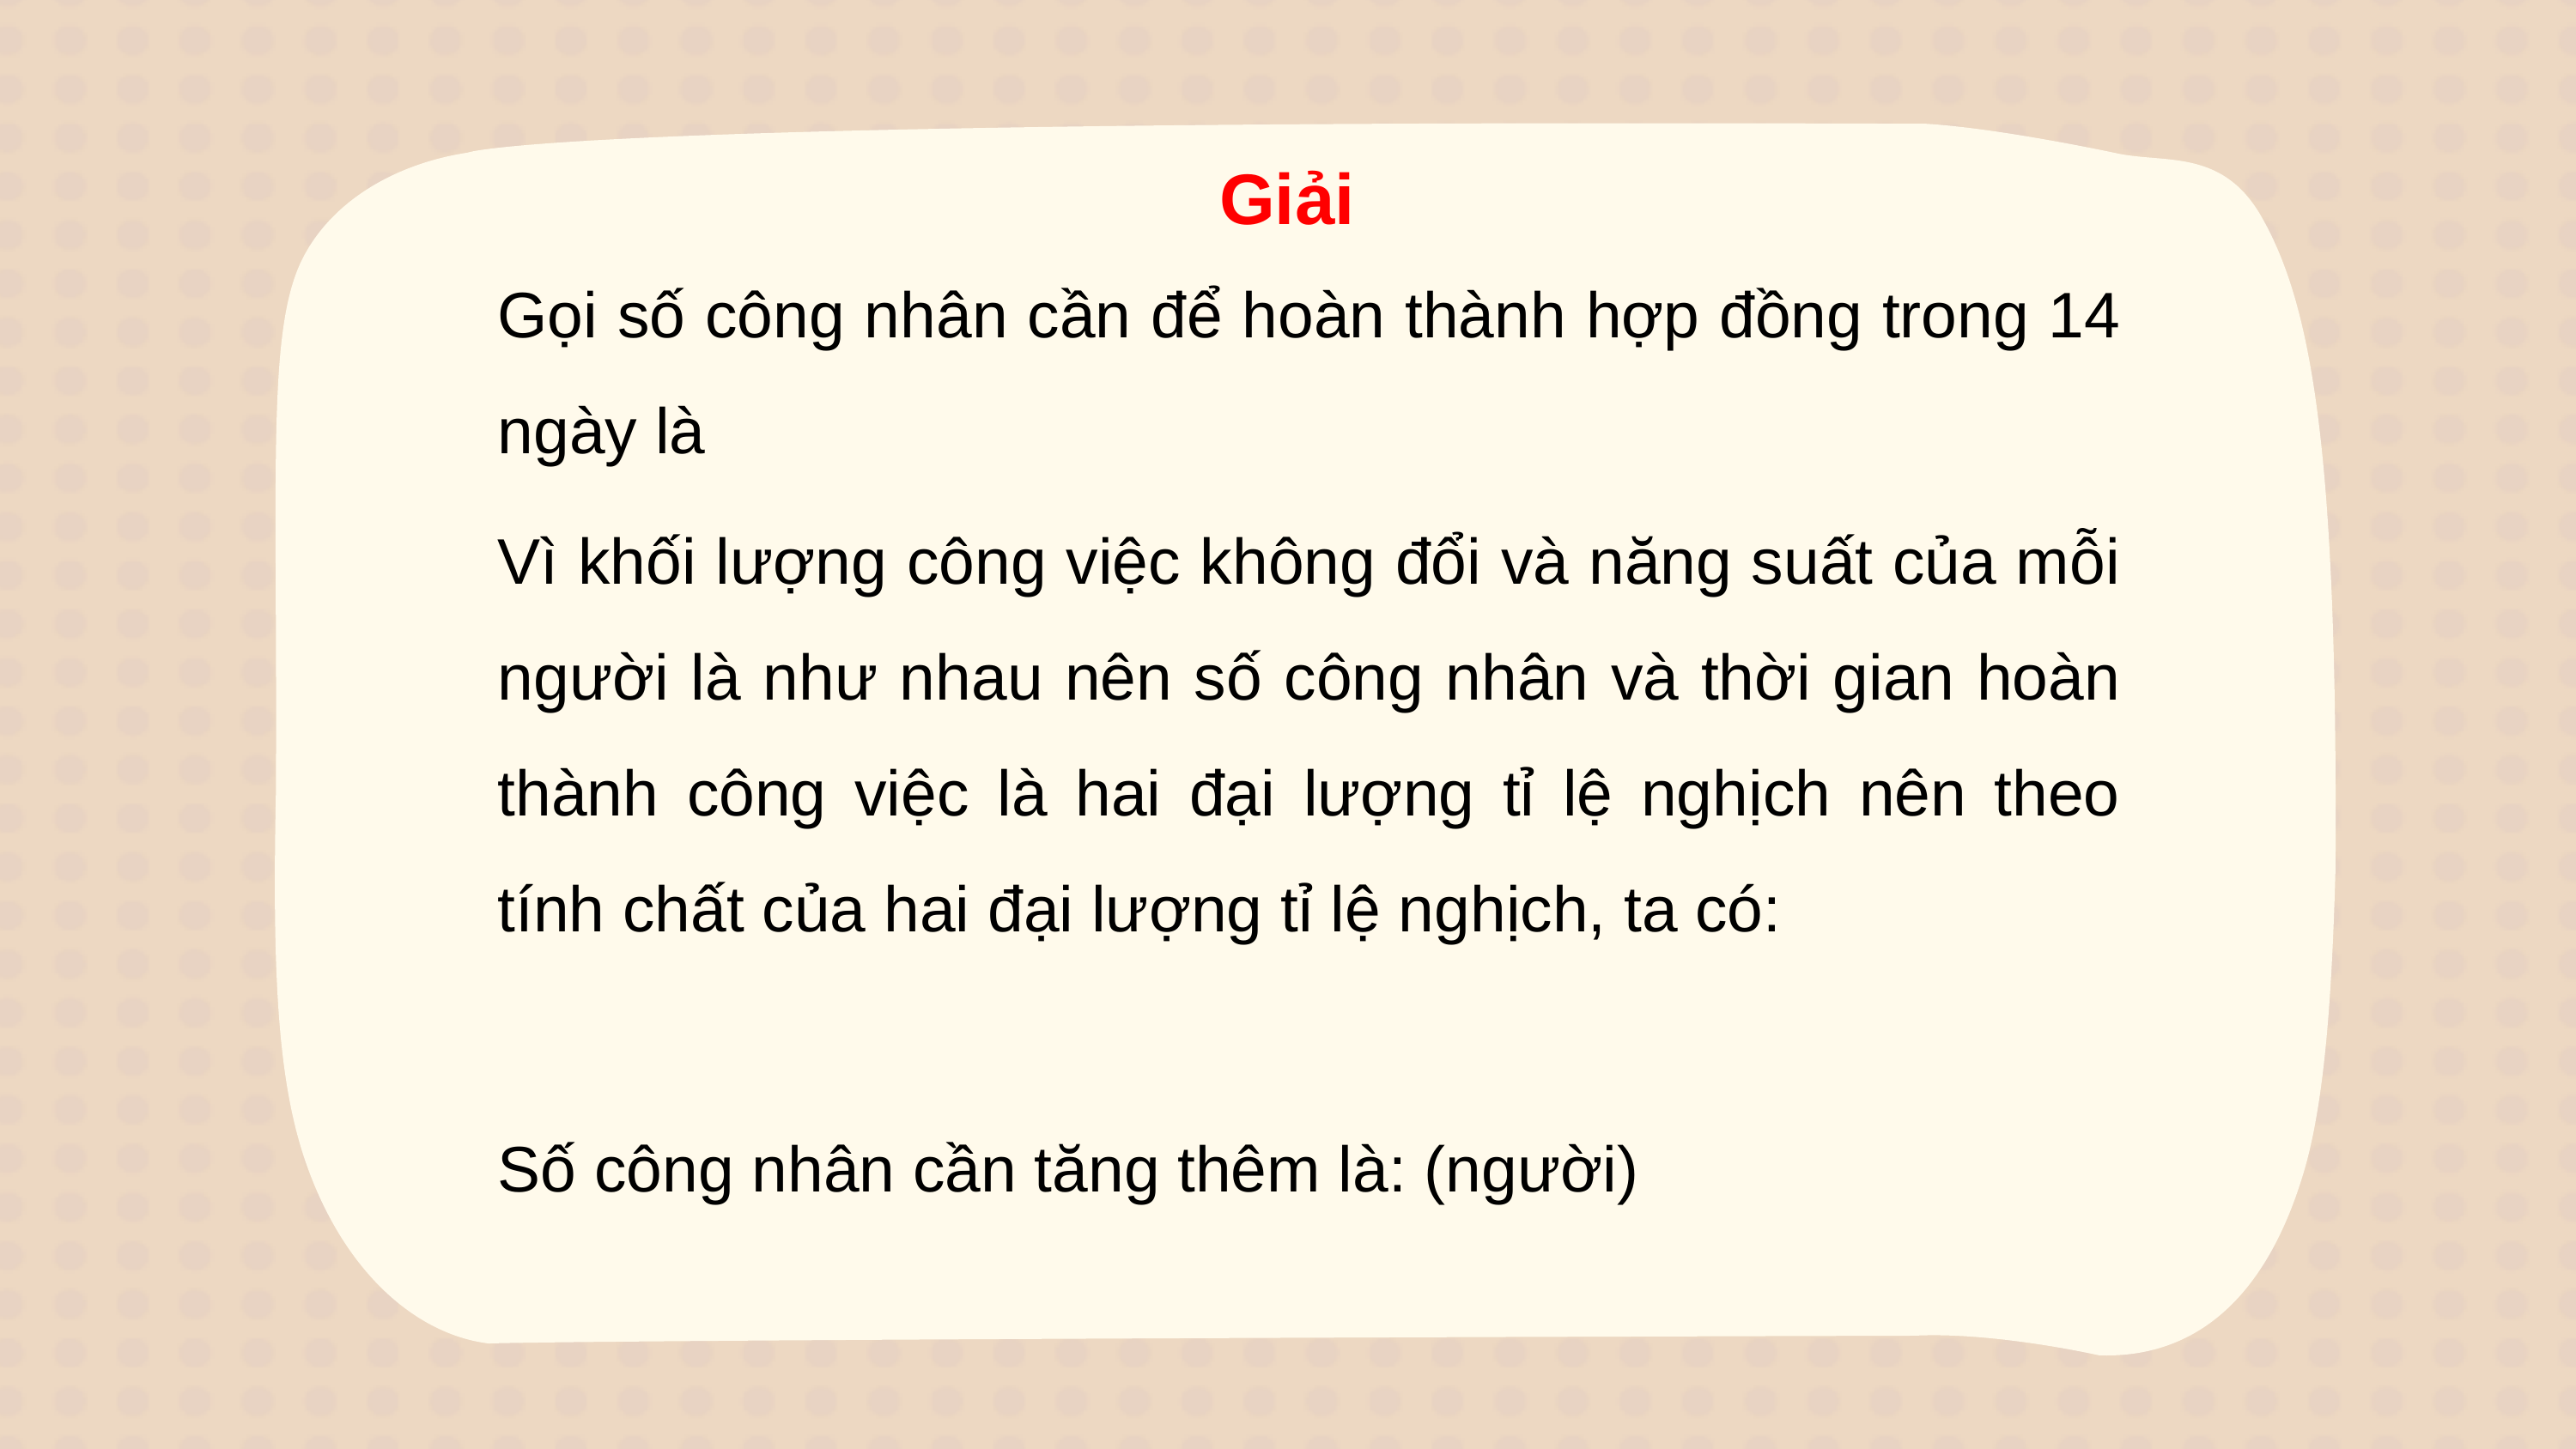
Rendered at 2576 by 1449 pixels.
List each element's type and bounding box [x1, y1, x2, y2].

text_box [688, 0, 1922, 1449]
picture [1922, 0, 2576, 1449]
picture [0, 0, 688, 1449]
